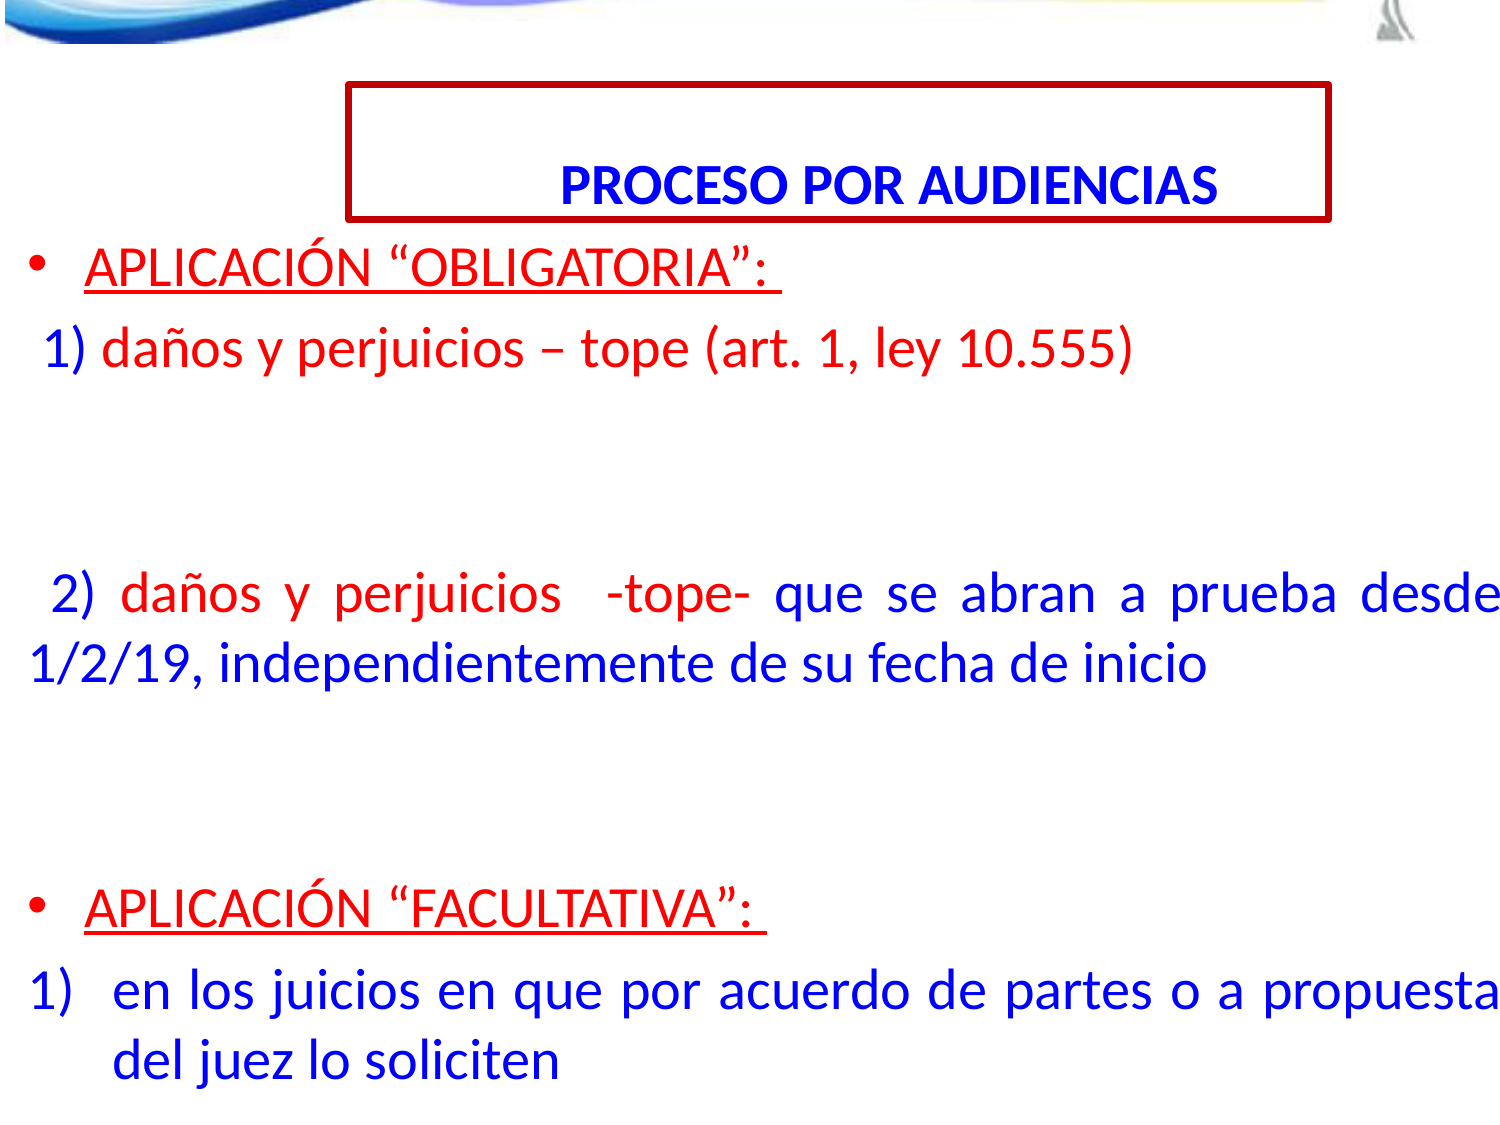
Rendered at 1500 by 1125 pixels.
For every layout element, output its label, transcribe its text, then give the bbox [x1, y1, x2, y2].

text_box [5, 75, 1424, 340]
picture [5, 0, 1500, 44]
text_box [1258, 83, 1331, 222]
text_box [328, 53, 1258, 265]
list PROCESO POR AUDIENCIAS APLICACIÓN “OBLIGATORIA”: 1) daños y perjuicios – tope (art. 1, ley 10.555) 2) daños y perjuicios -tope- que se abran a prueba desde 1/2/19, independientemente de su fecha de inicio APLICACIÓN “FACULTATIVA”: en los juicios en que por acuerdo de partes o a propuesta del juez lo soliciten [12, 56, 1500, 1097]
